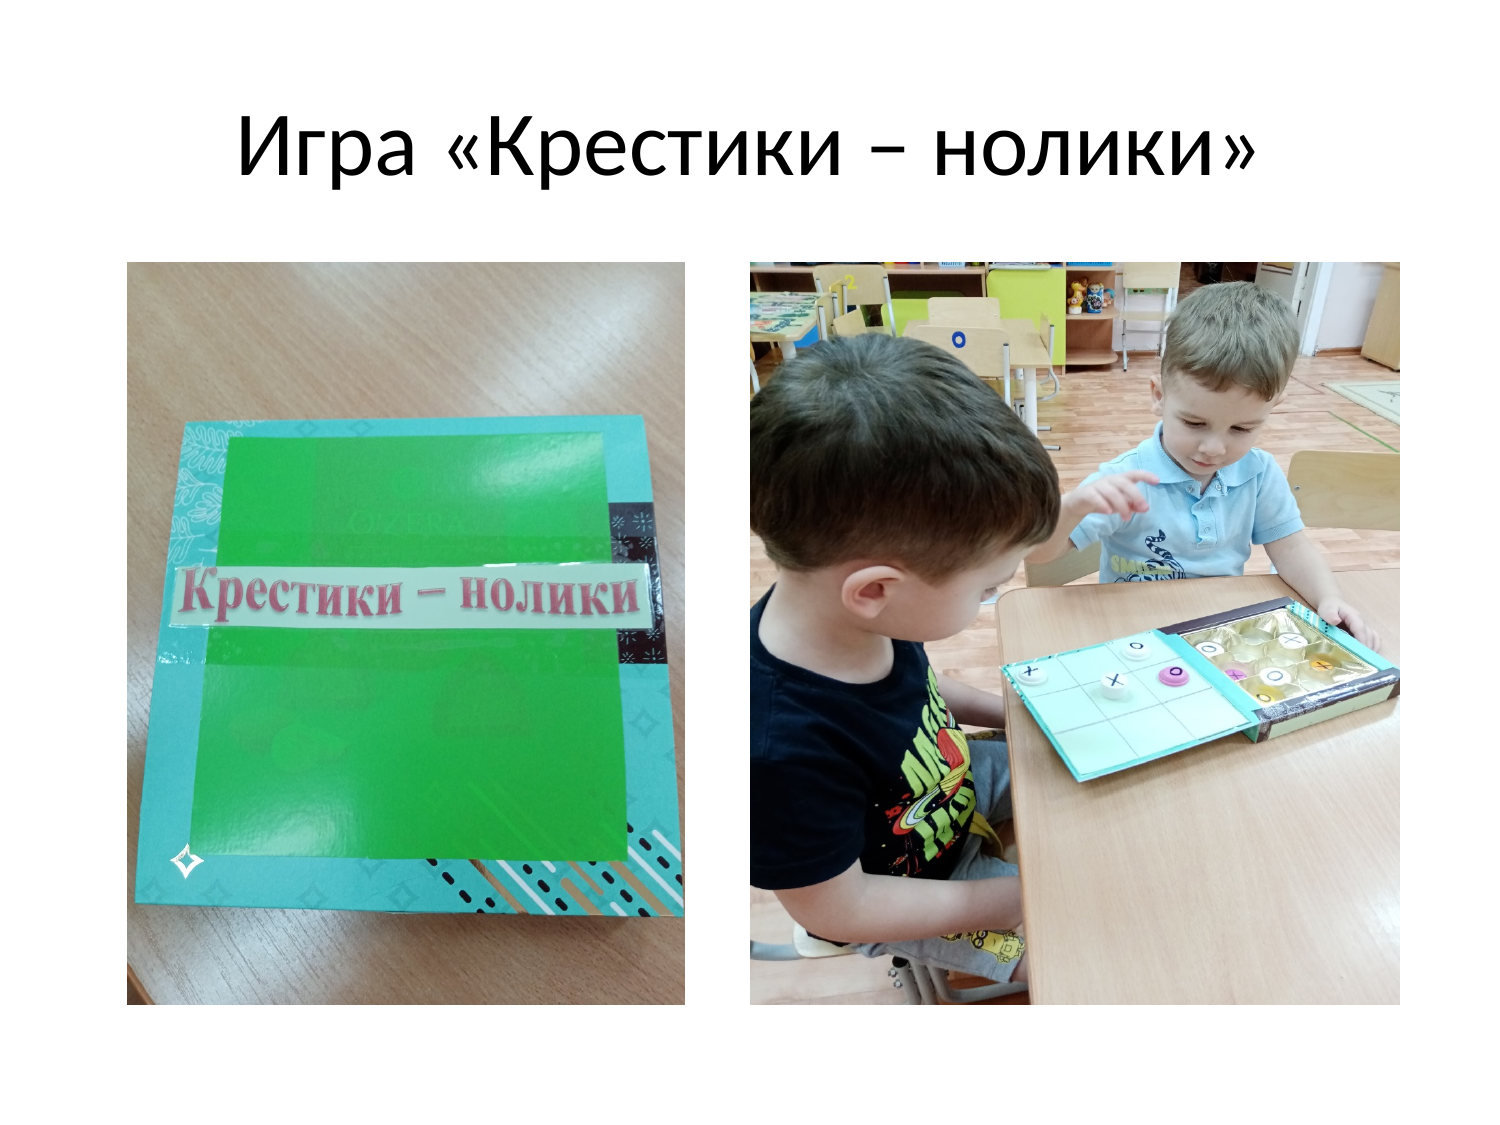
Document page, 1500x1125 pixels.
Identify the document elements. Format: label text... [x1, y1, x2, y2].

title Игра «Крестики – нолики» [75, 45, 1425, 233]
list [127, 262, 685, 1006]
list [749, 262, 1400, 1006]
